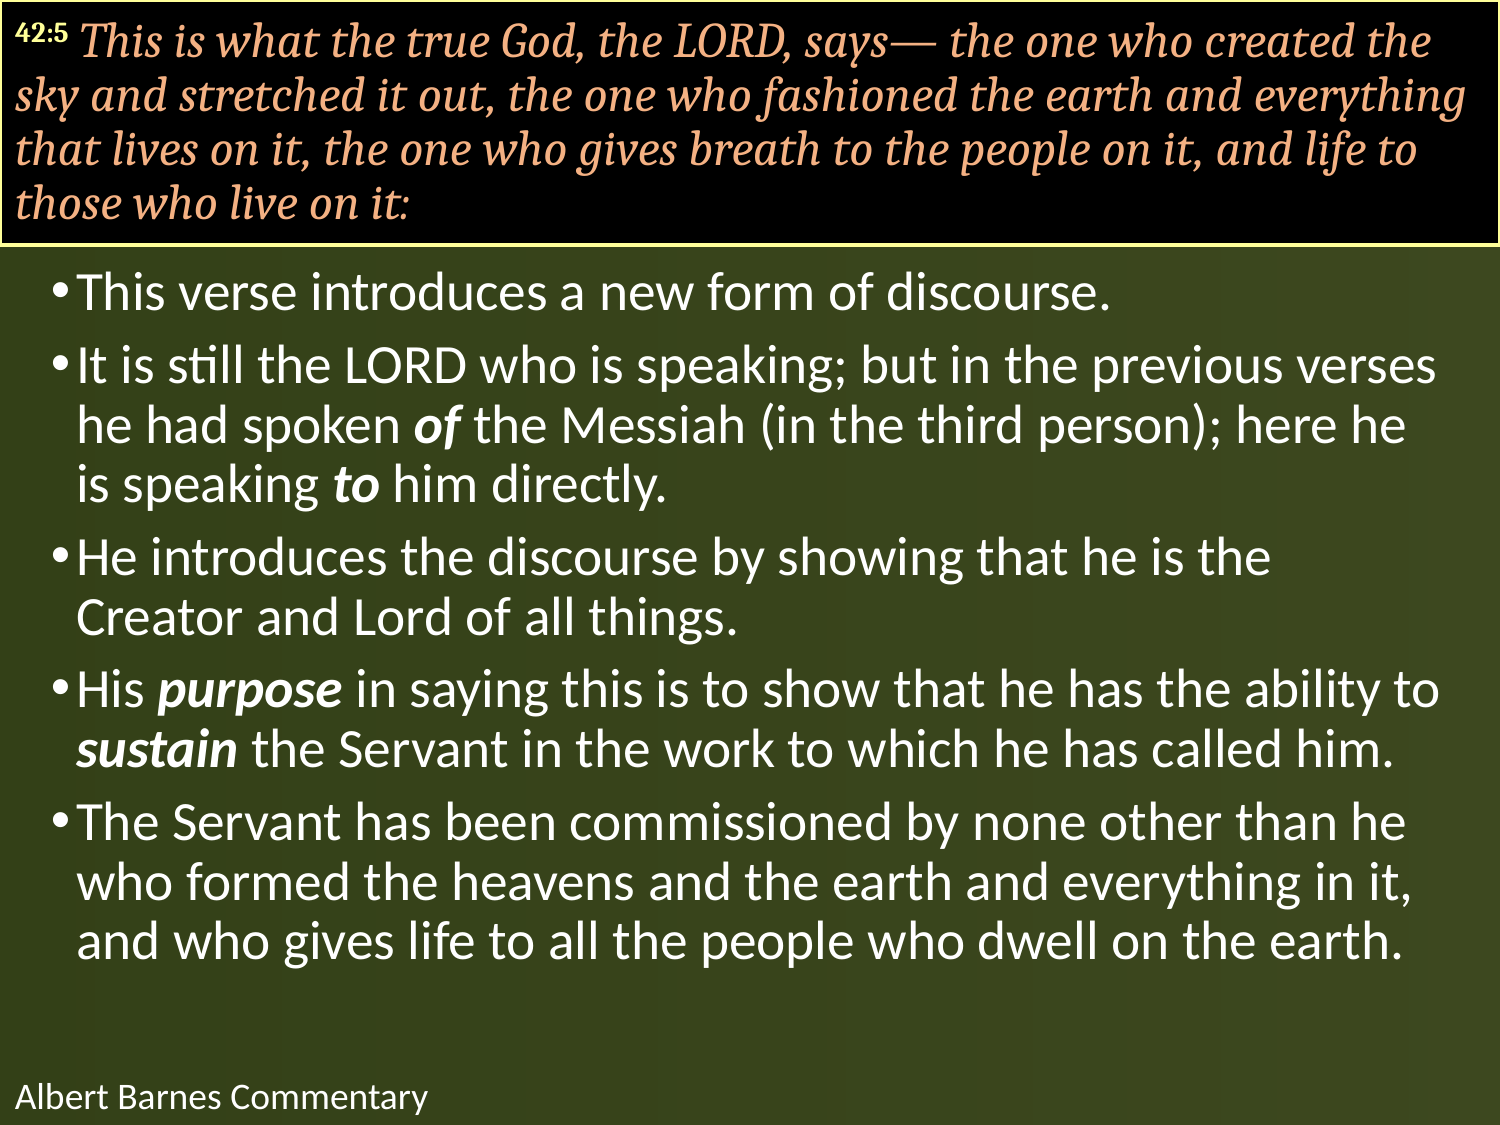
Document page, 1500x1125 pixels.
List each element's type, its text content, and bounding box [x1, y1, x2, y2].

text_box 42:5 This is what the true God, the LORD, says— the one who created the sky and stretched it out, the one who fashioned the earth and everything that lives on it, the one who gives breath to the people on it, and life to those who live on it: [0, 0, 1500, 245]
list This verse introduces a new form of discourse. It is still the LORD who is speaking; but in the previous verses he had spoken of the Messiah (in the third person); here he is speaking to him directly. He introduces the discourse by showing that he is the Creator and Lord of all things. His purpose in saying this is to show that he has the ability to sustain the Servant in the work to which he has called him. The Servant has been commissioned by none other than he who formed the heavens and the earth and everything in it, and who gives life to all the people who dwell on the earth. [35, 255, 1465, 1026]
text_box Albert Barnes Commentary [0, 1064, 1500, 1125]
